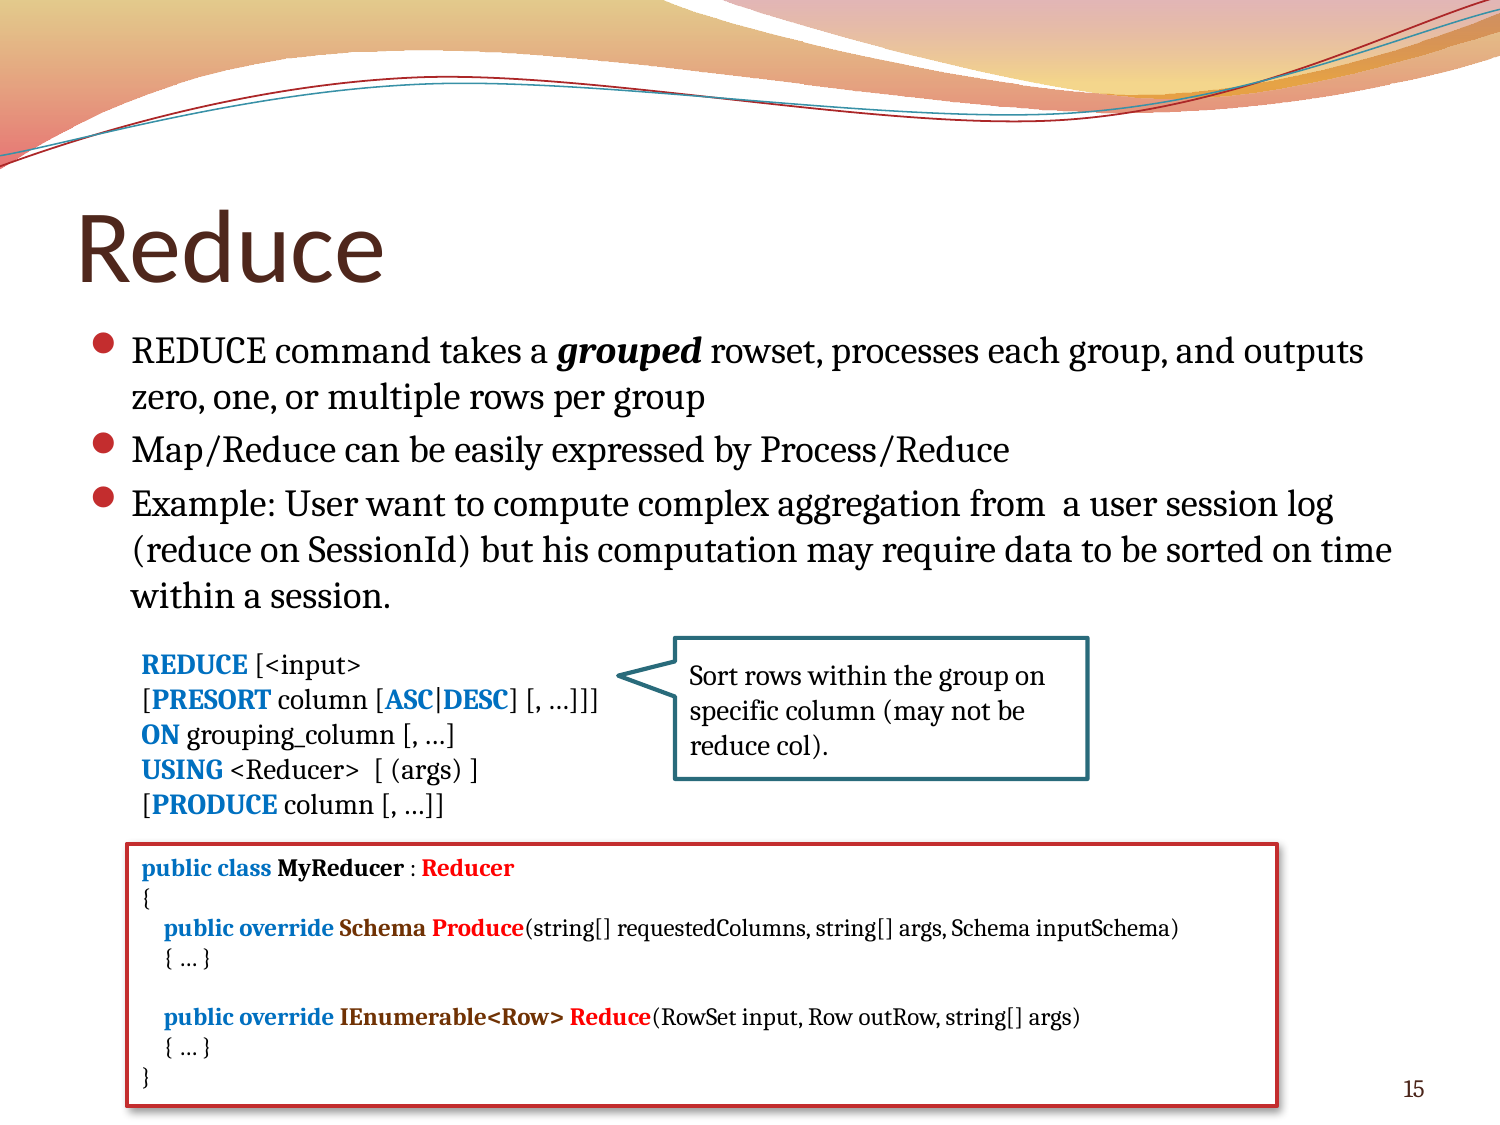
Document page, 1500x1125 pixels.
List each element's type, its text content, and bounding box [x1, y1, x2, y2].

text_box Sort rows within the group on specific column (may not be reduce col). [616, 635, 1090, 782]
title Reduce [75, 115, 1425, 303]
text_box [74, 937, 1425, 1013]
text_box public class MyReducer : Reducer { public override Schema Produce(string[] requestedColumns, string[] args, Schema inputSchema) { … } public override IEnumerable<Row> Reduce(RowSet input, Row outRow, string[] args) { … } } [125, 842, 1279, 937]
list REDUCE command takes a grouped rowset, processes each group, and outputs zero, one, or multiple rows per group Map/Reduce can be easily expressed by Process/Reduce Example: User want to compute complex aggregation from a user session log (reduce on SessionId) but his computation may require data to be sorted on time within a session. [75, 317, 1425, 625]
text_box REDUCE [<input> [PRESORT column [ASC|DESC] [, …]]] ON grouping_column [, …] USING <Reducer> [ (args) ] [PRODUCE column [, …]] [126, 637, 631, 828]
slide_number 15 [1299, 1042, 1425, 1103]
text_box public class MyReducer : Reducer { public override Schema Produce(string[] requestedColumns, string[] args, Schema inputSchema) { … } public override IEnumerable<Row> Reduce(RowSet input, Row outRow, string[] args) { … } } [125, 1013, 1279, 1108]
